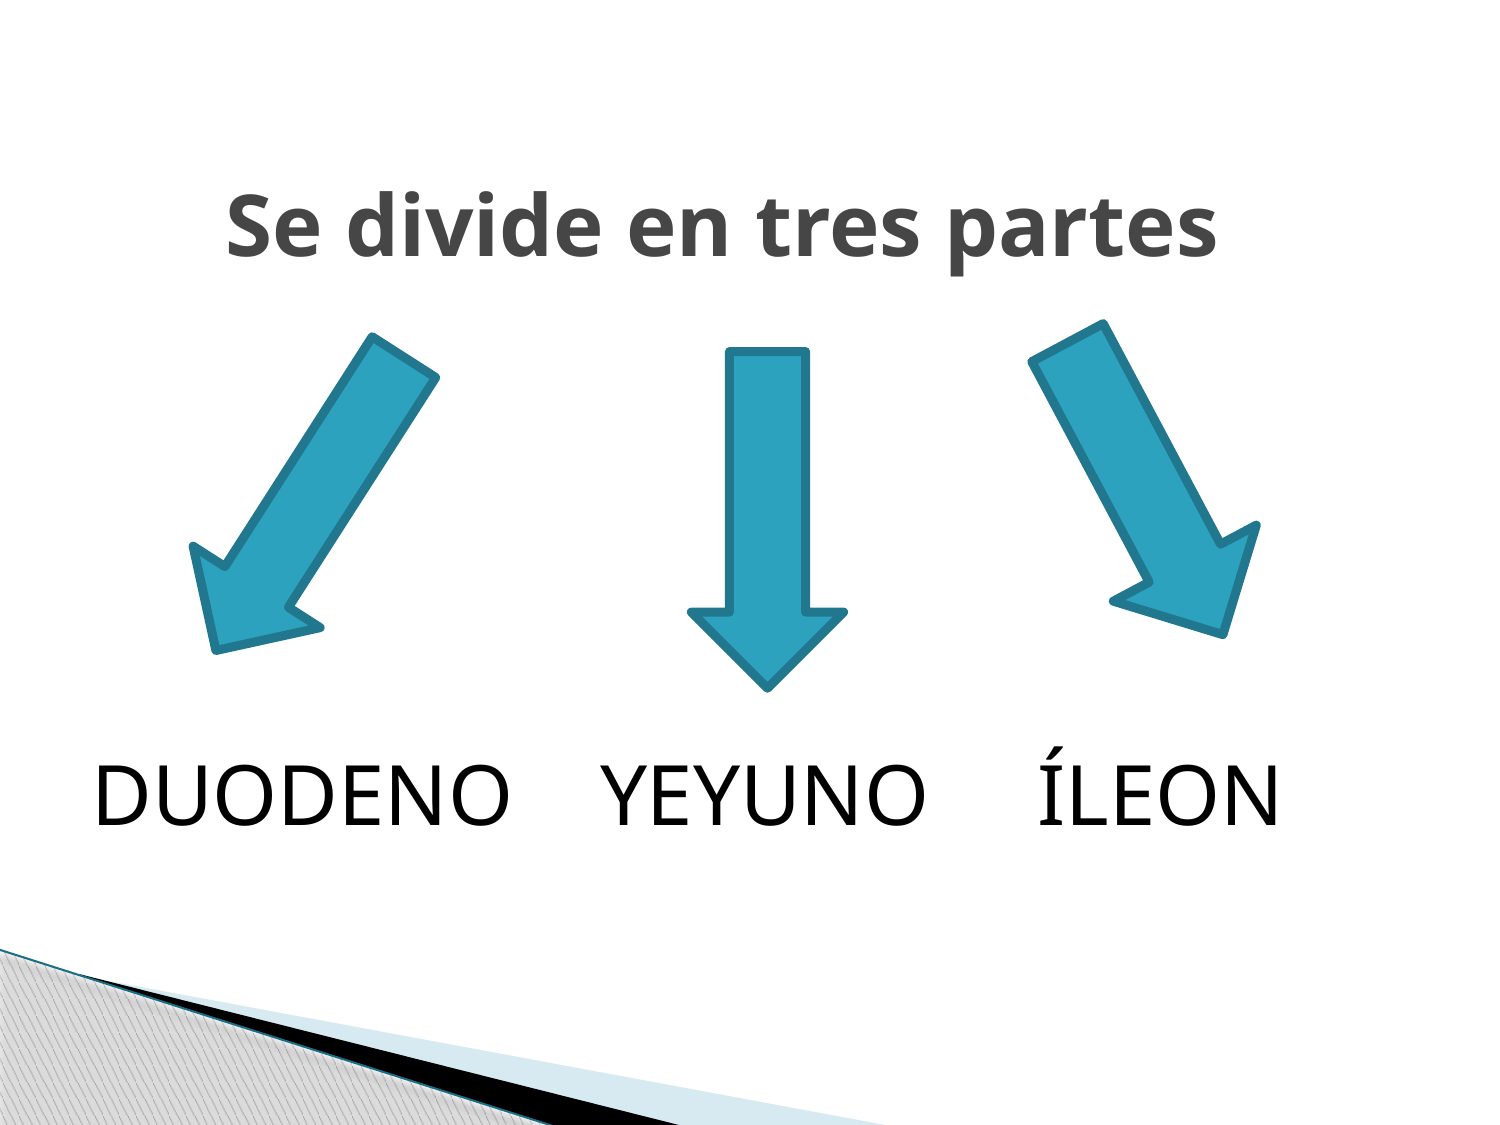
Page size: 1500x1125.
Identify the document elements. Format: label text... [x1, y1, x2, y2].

title Se divide en tres partes [210, 128, 1500, 317]
list DUODENO YEYUNO ÍLEON [58, 421, 1409, 1125]
text_box [686, 347, 849, 693]
text_box [188, 332, 441, 655]
text_box [1027, 319, 1261, 639]
